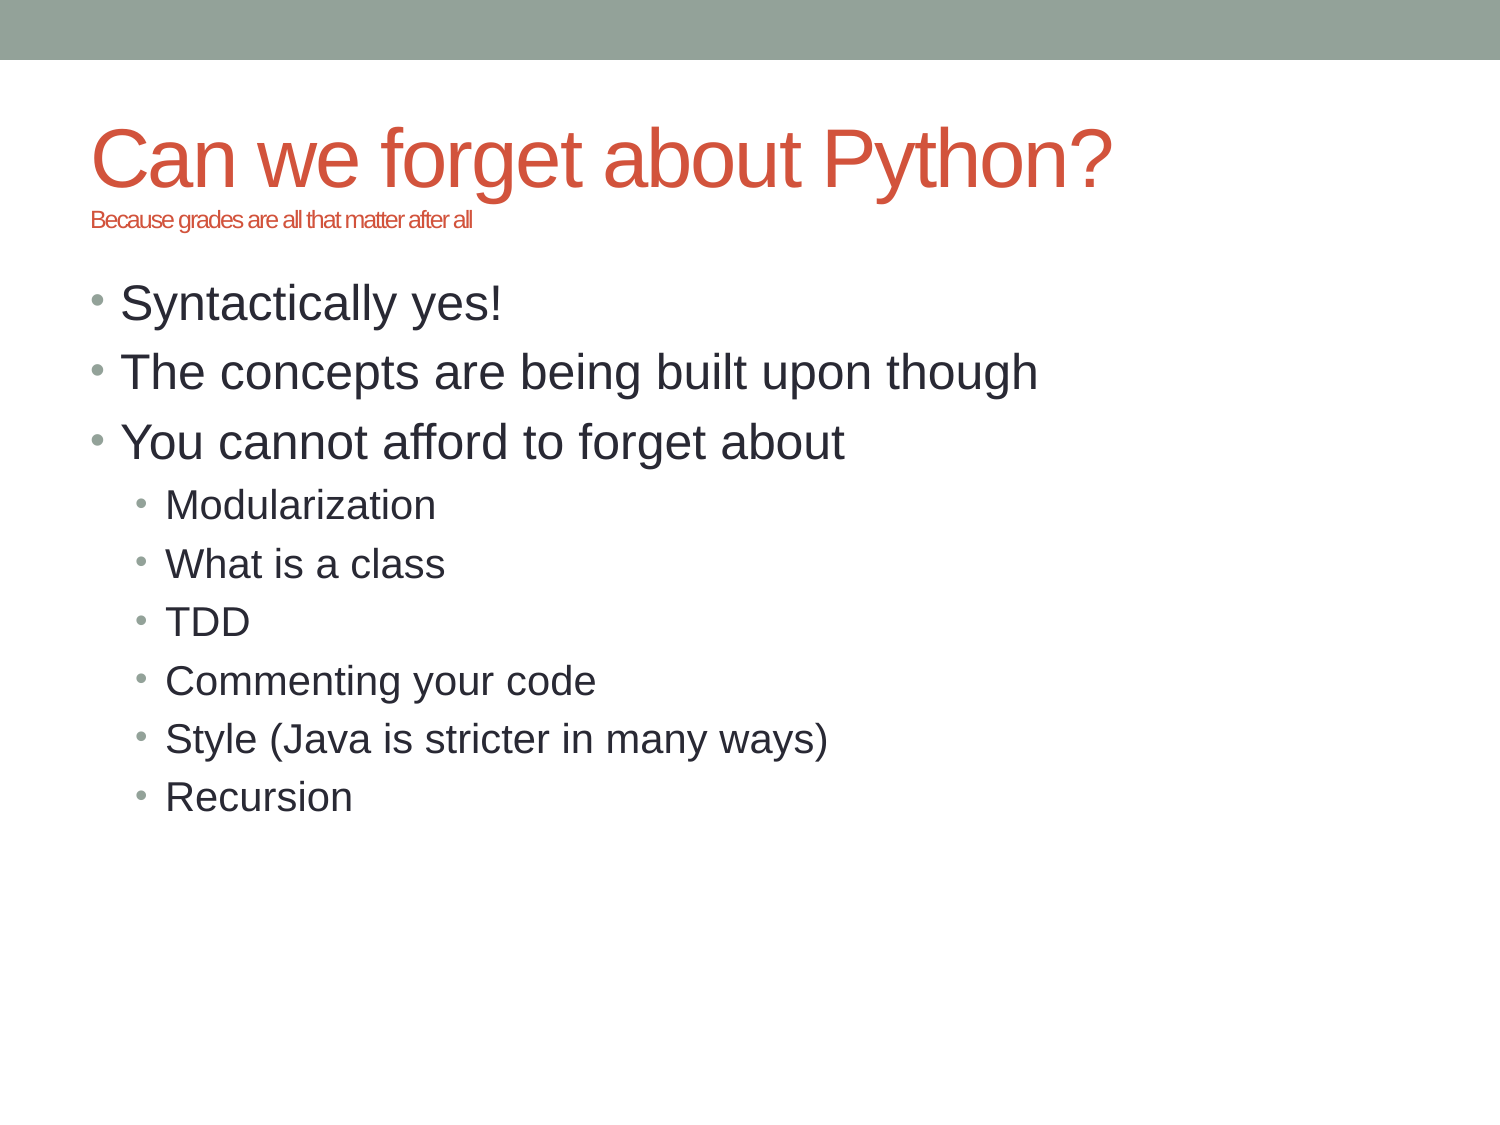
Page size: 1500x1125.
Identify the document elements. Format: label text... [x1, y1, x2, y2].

list Syntactically yes! The concepts are being built upon though You cannot afford to forget about Modularization What is a class TDD Commenting your code Style (Java is stricter in many ways) Recursion [75, 262, 1425, 1063]
title Can we forget about Python? Because grades are all that matter after all [75, 87, 1425, 250]
